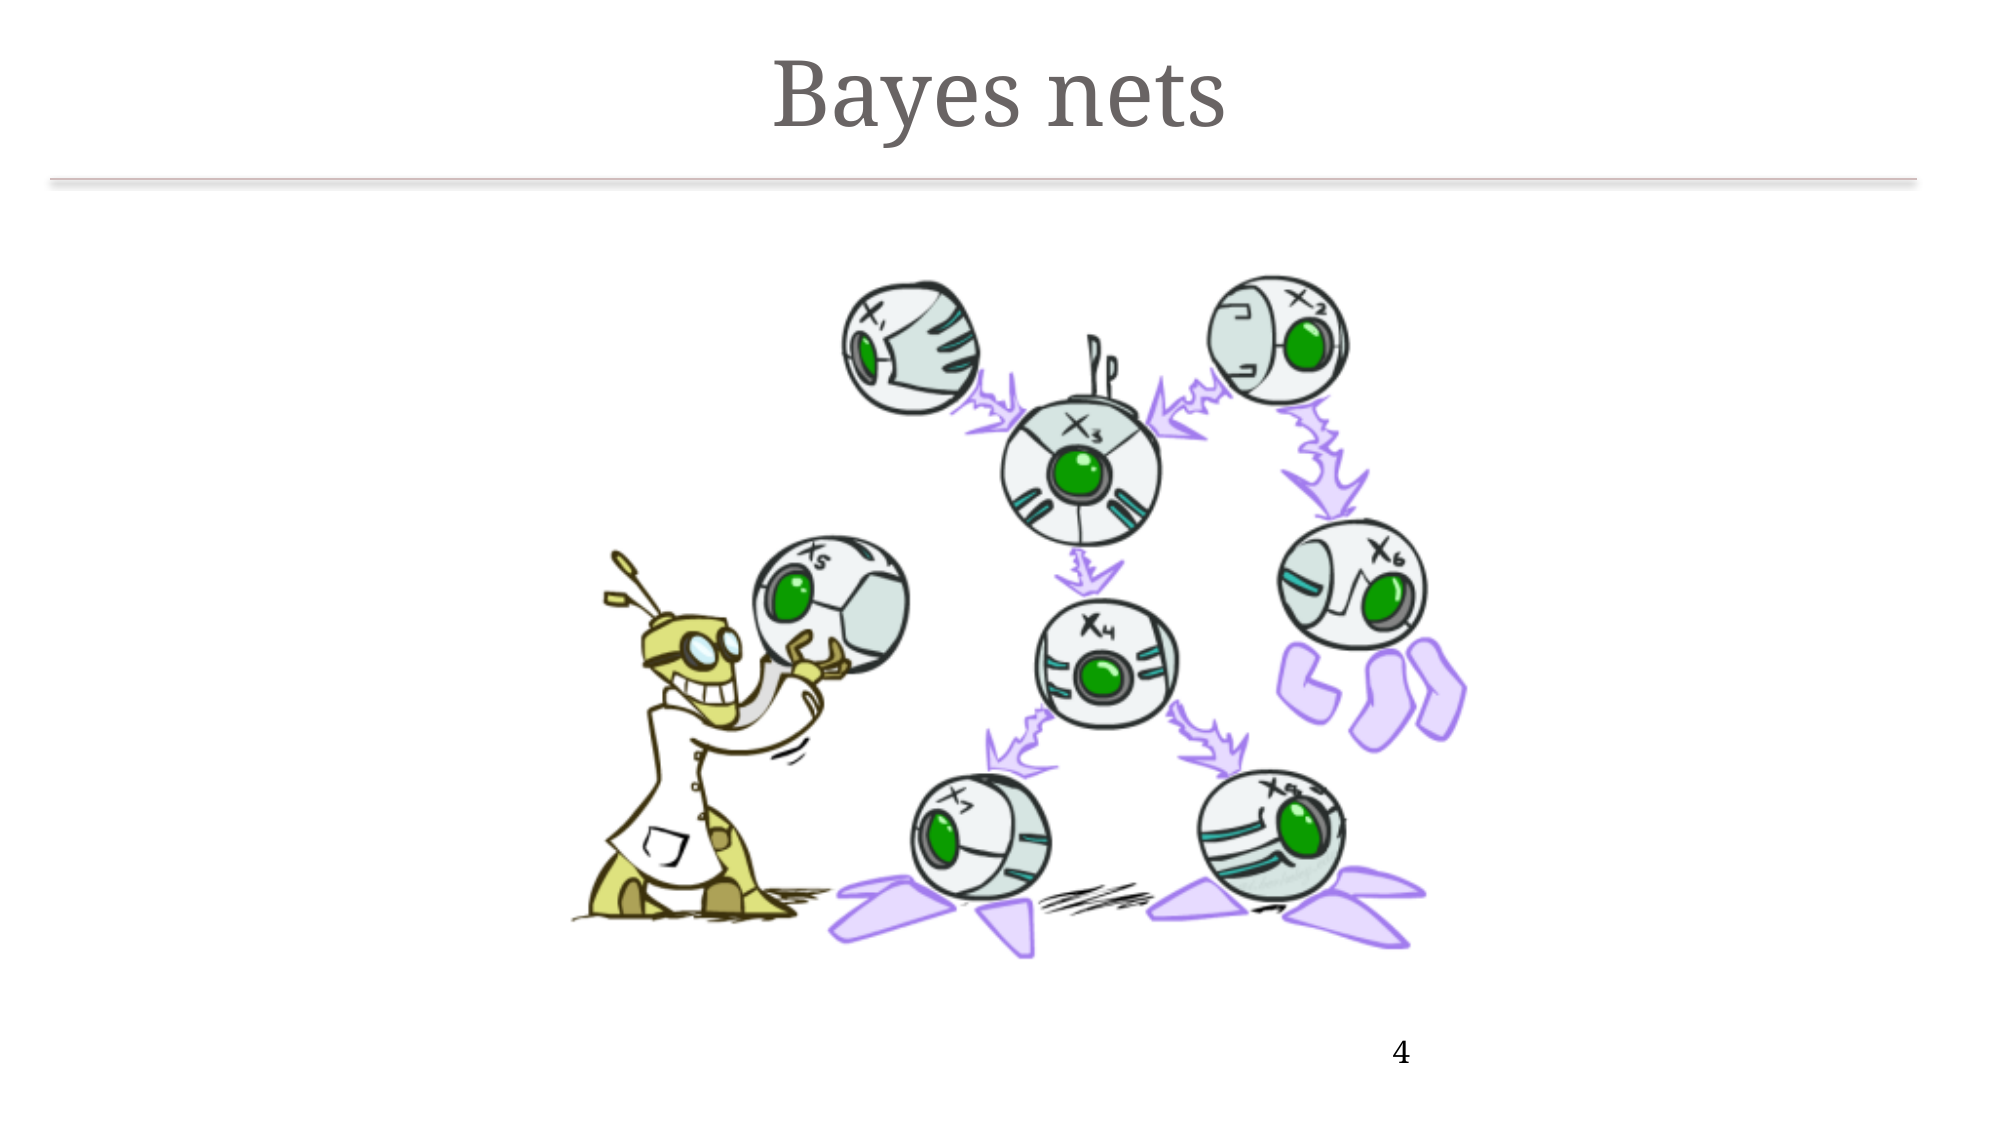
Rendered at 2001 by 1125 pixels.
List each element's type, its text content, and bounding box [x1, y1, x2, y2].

title Bayes nets [0, 0, 2000, 184]
picture [509, 255, 1491, 972]
slide_number 4 [1074, 1024, 1426, 1103]
